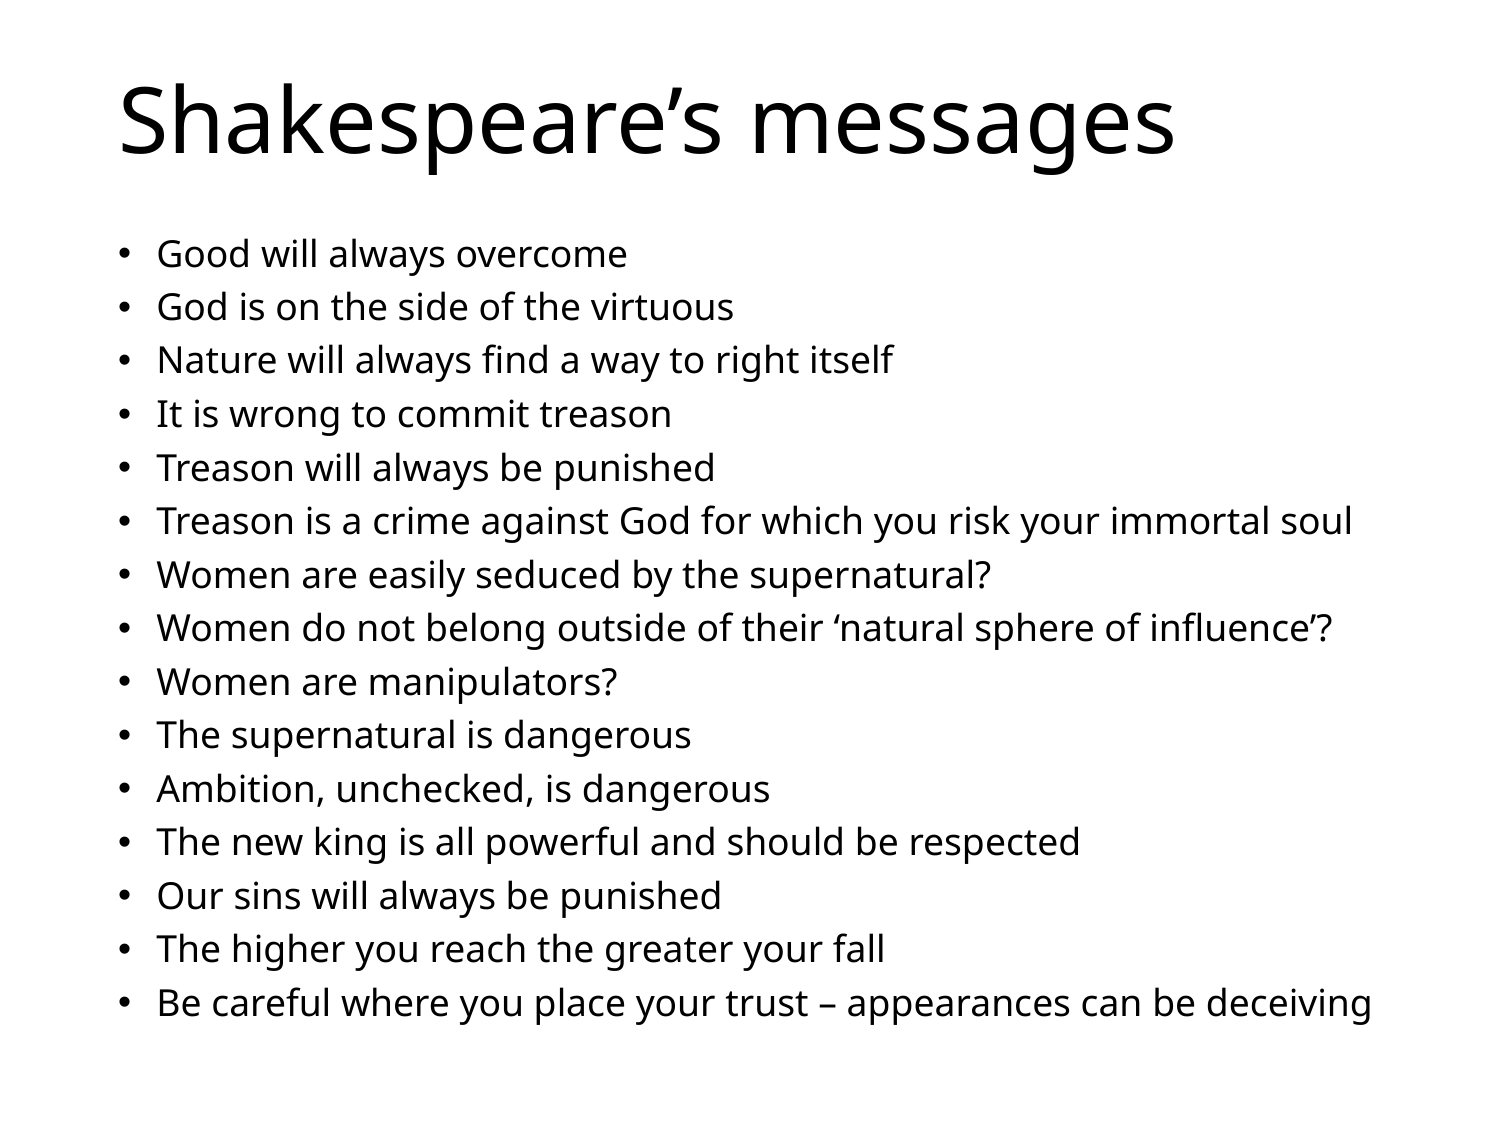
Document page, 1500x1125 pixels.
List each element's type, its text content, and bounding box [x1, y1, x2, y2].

title Shakespeare’s messages [103, 45, 1397, 204]
list Good will always overcome God is on the side of the virtuous Nature will always find a way to right itself It is wrong to commit treason Treason will always be punished Treason is a crime against God for which you risk your immortal soul Women are easily seduced by the supernatural? Women do not belong outside of their ‘natural sphere of influence’? Women are manipulators? The supernatural is dangerous Ambition, unchecked, is dangerous The new king is all powerful and should be respected Our sins will always be punished The higher you reach the greater your fall Be careful where you place your trust – appearances can be deceiving [103, 227, 1397, 1047]
